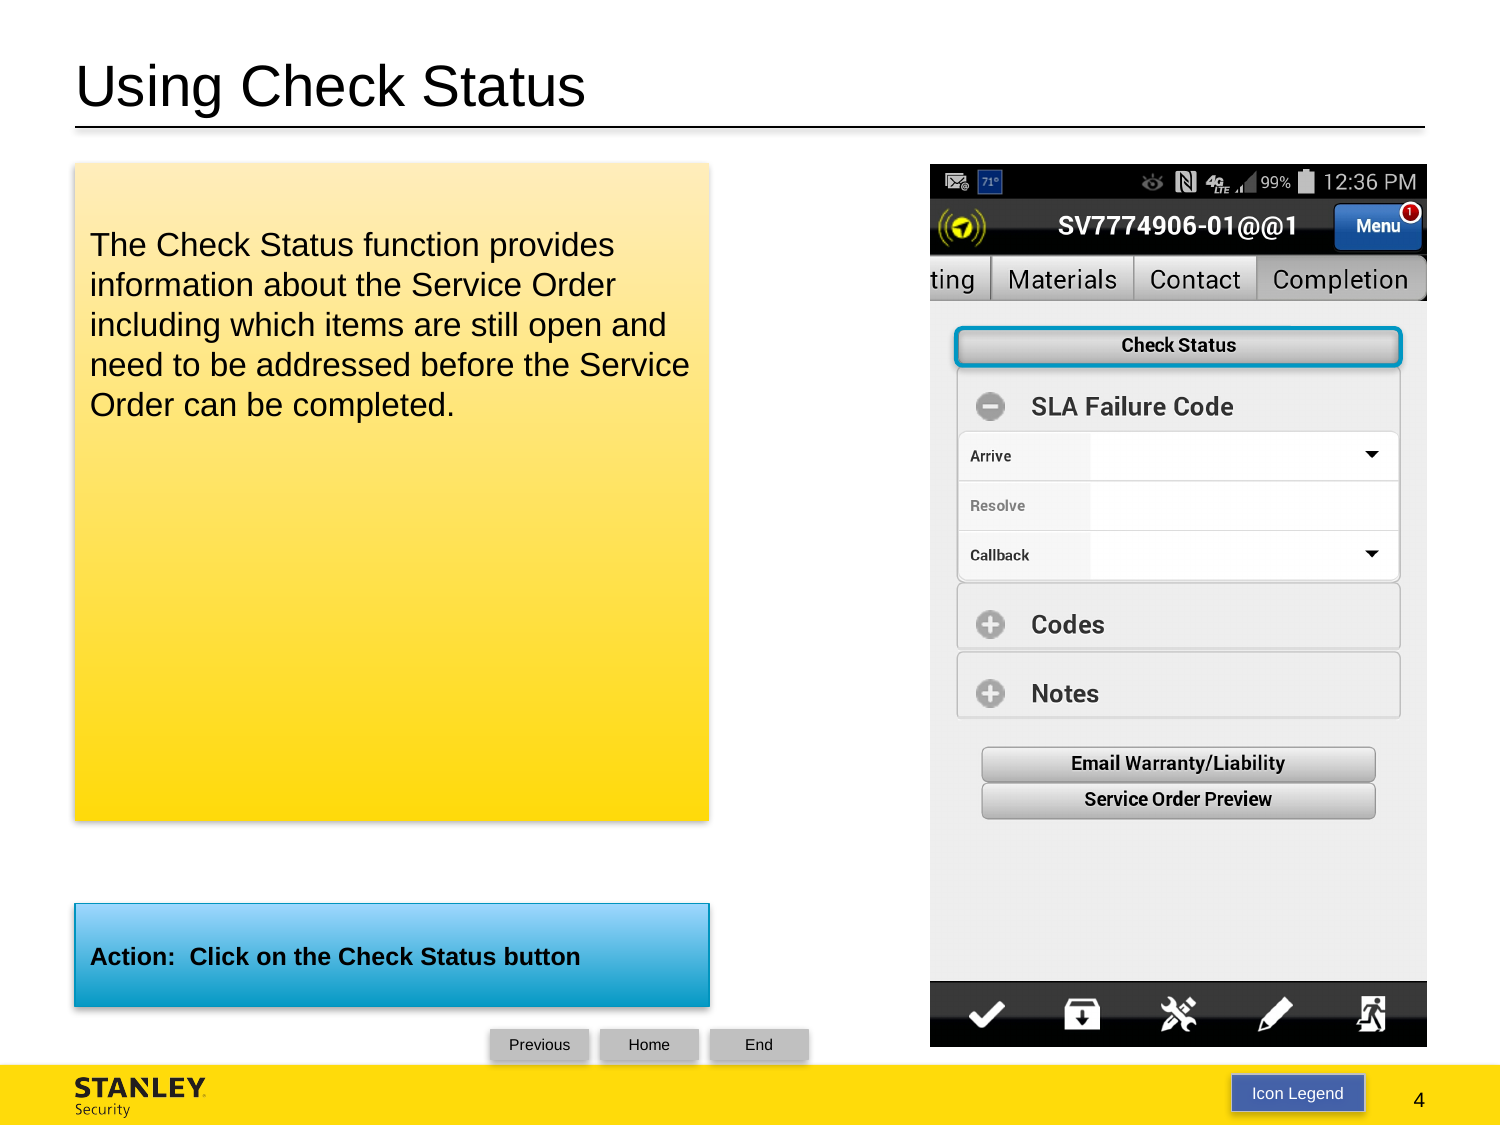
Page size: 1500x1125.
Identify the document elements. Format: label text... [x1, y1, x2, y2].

text_box The Check Status function provides information about the Service Order including which items are still open and need to be addressed before the Service Order can be completed. [75, 163, 709, 821]
text_box Previous [490, 1029, 589, 1060]
text_box Action: Click on the Check Status button [74, 903, 710, 1007]
text_box Home [600, 1029, 699, 1060]
picture [929, 164, 1427, 1048]
title Using Check Status [75, 40, 1425, 126]
picture [75, 1077, 206, 1118]
text_box End [710, 1029, 809, 1060]
text_box Icon Legend [1231, 1073, 1366, 1112]
slide_number 4 [1364, 1072, 1425, 1112]
